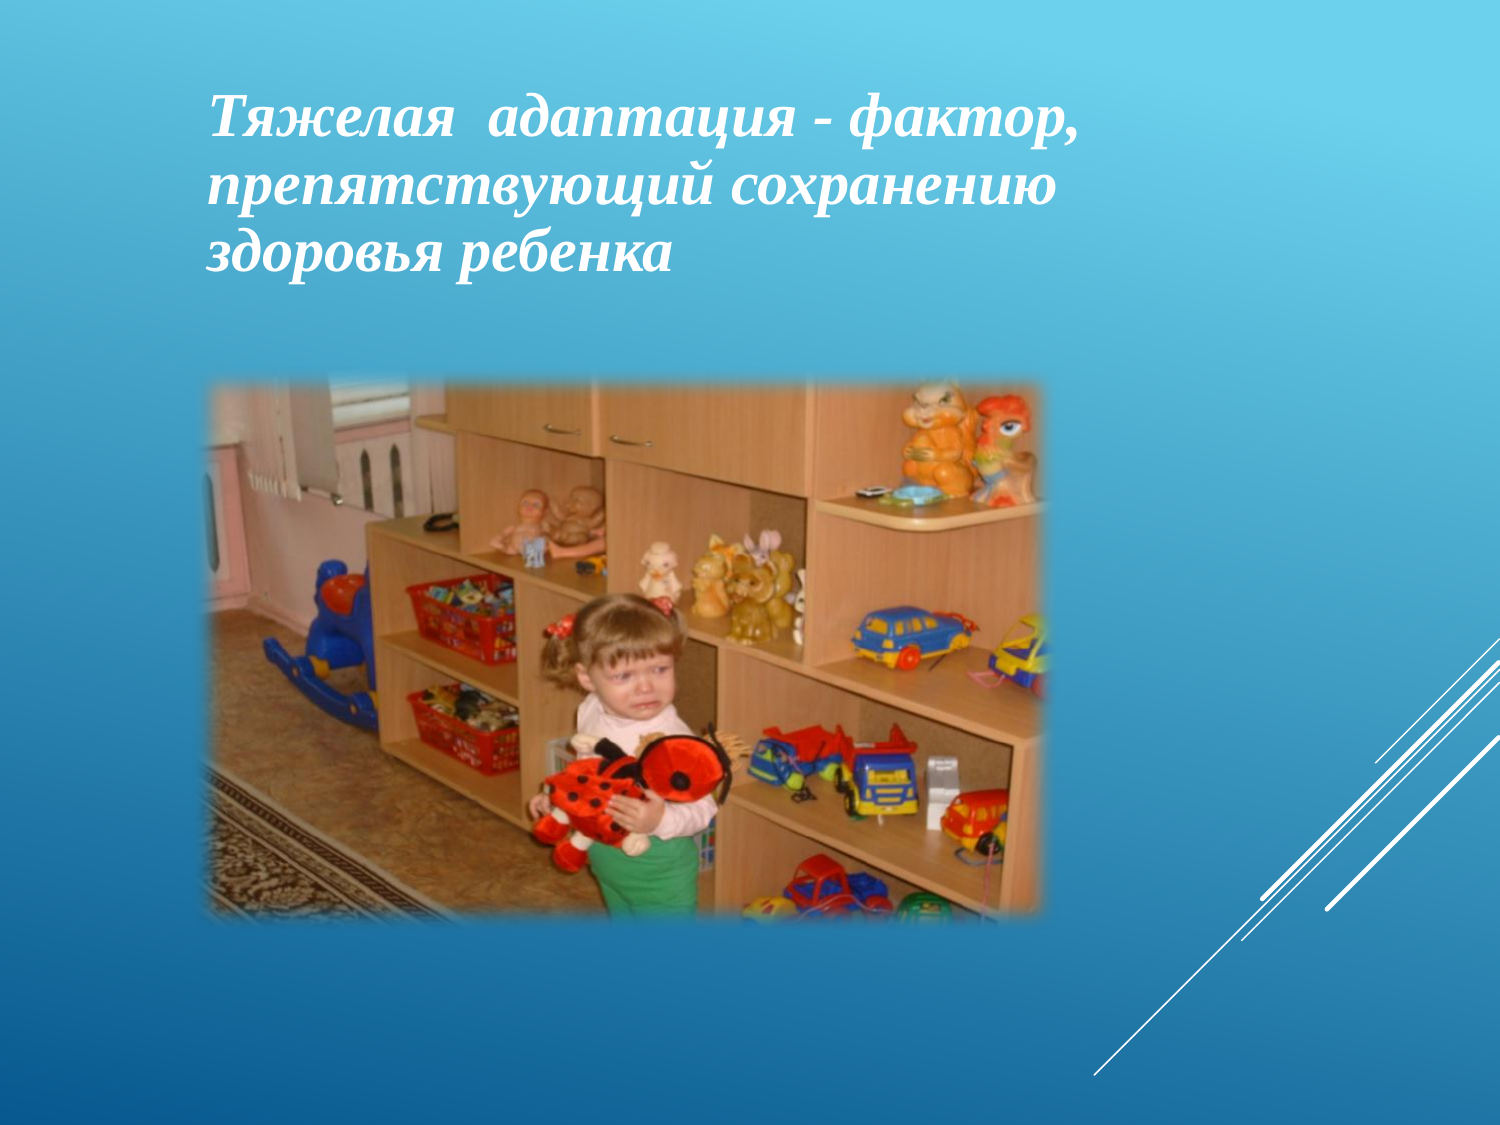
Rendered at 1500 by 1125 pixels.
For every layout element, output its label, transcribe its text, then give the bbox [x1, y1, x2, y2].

text_box Тяжелая адаптация - фактор, препятствующий сохранению здоровья ребенка [192, 75, 1206, 305]
picture [192, 365, 1059, 931]
